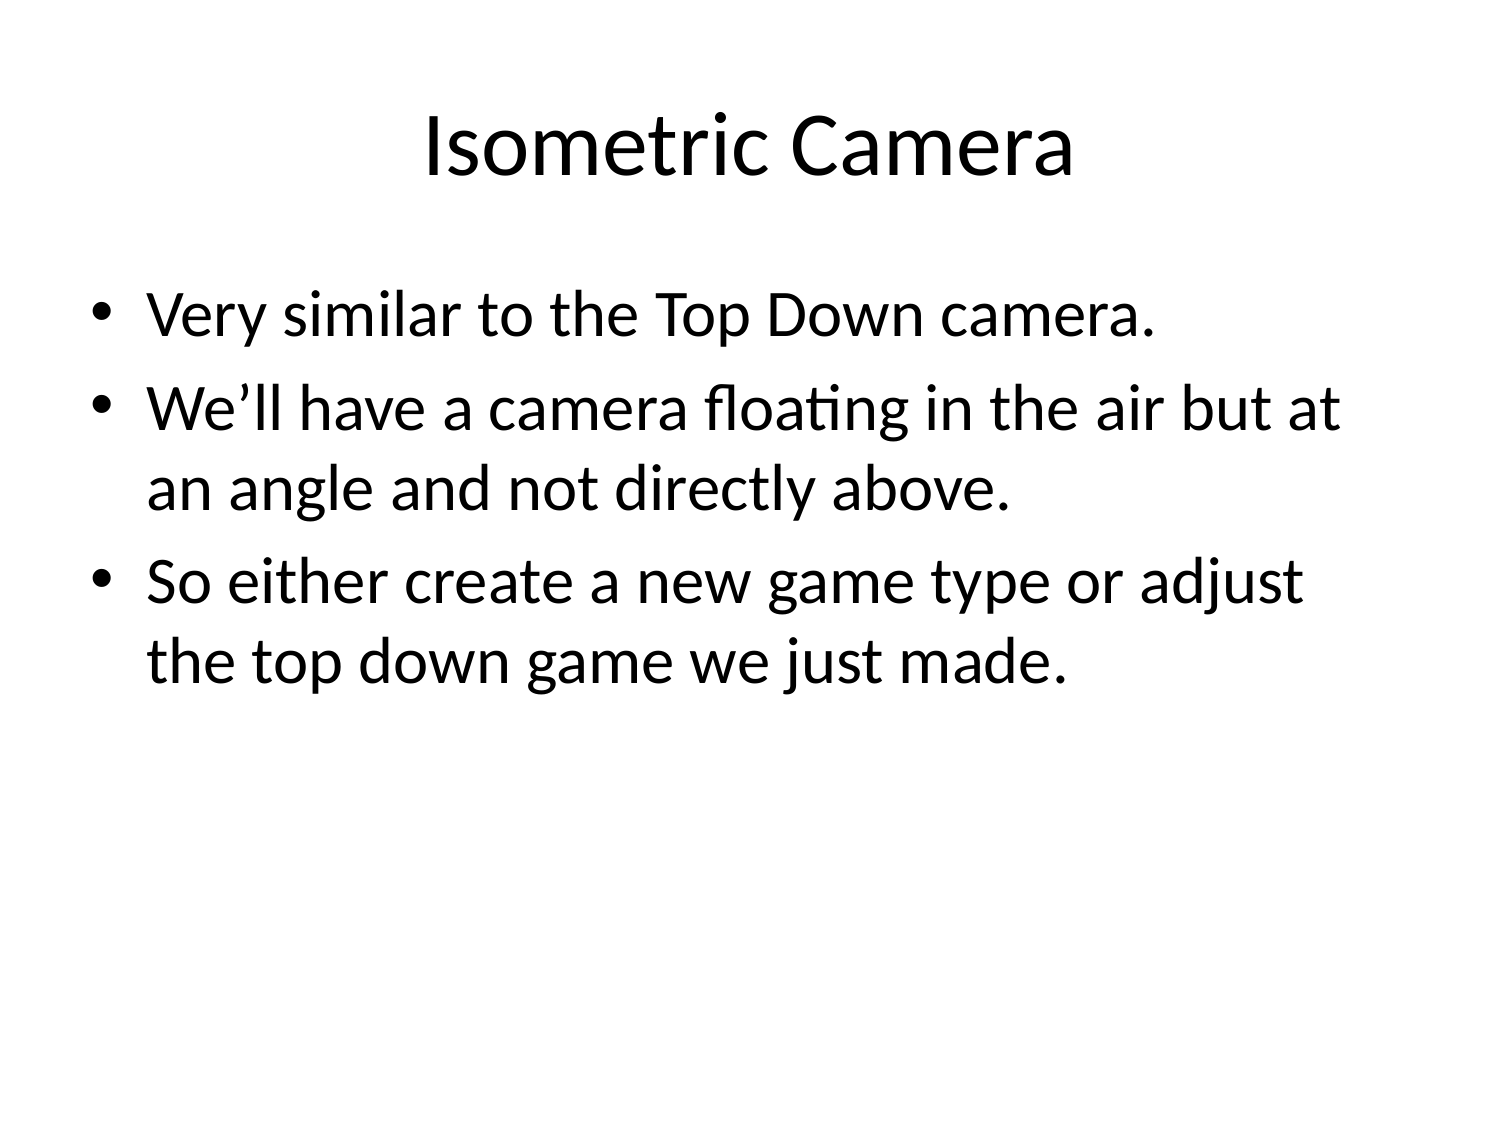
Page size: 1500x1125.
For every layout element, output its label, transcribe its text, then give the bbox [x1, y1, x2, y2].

list Very similar to the Top Down camera. We’ll have a camera floating in the air but at an angle and not directly above. So either create a new game type or adjust the top down game we just made. [75, 262, 1425, 1005]
title Isometric Camera [75, 45, 1425, 233]
